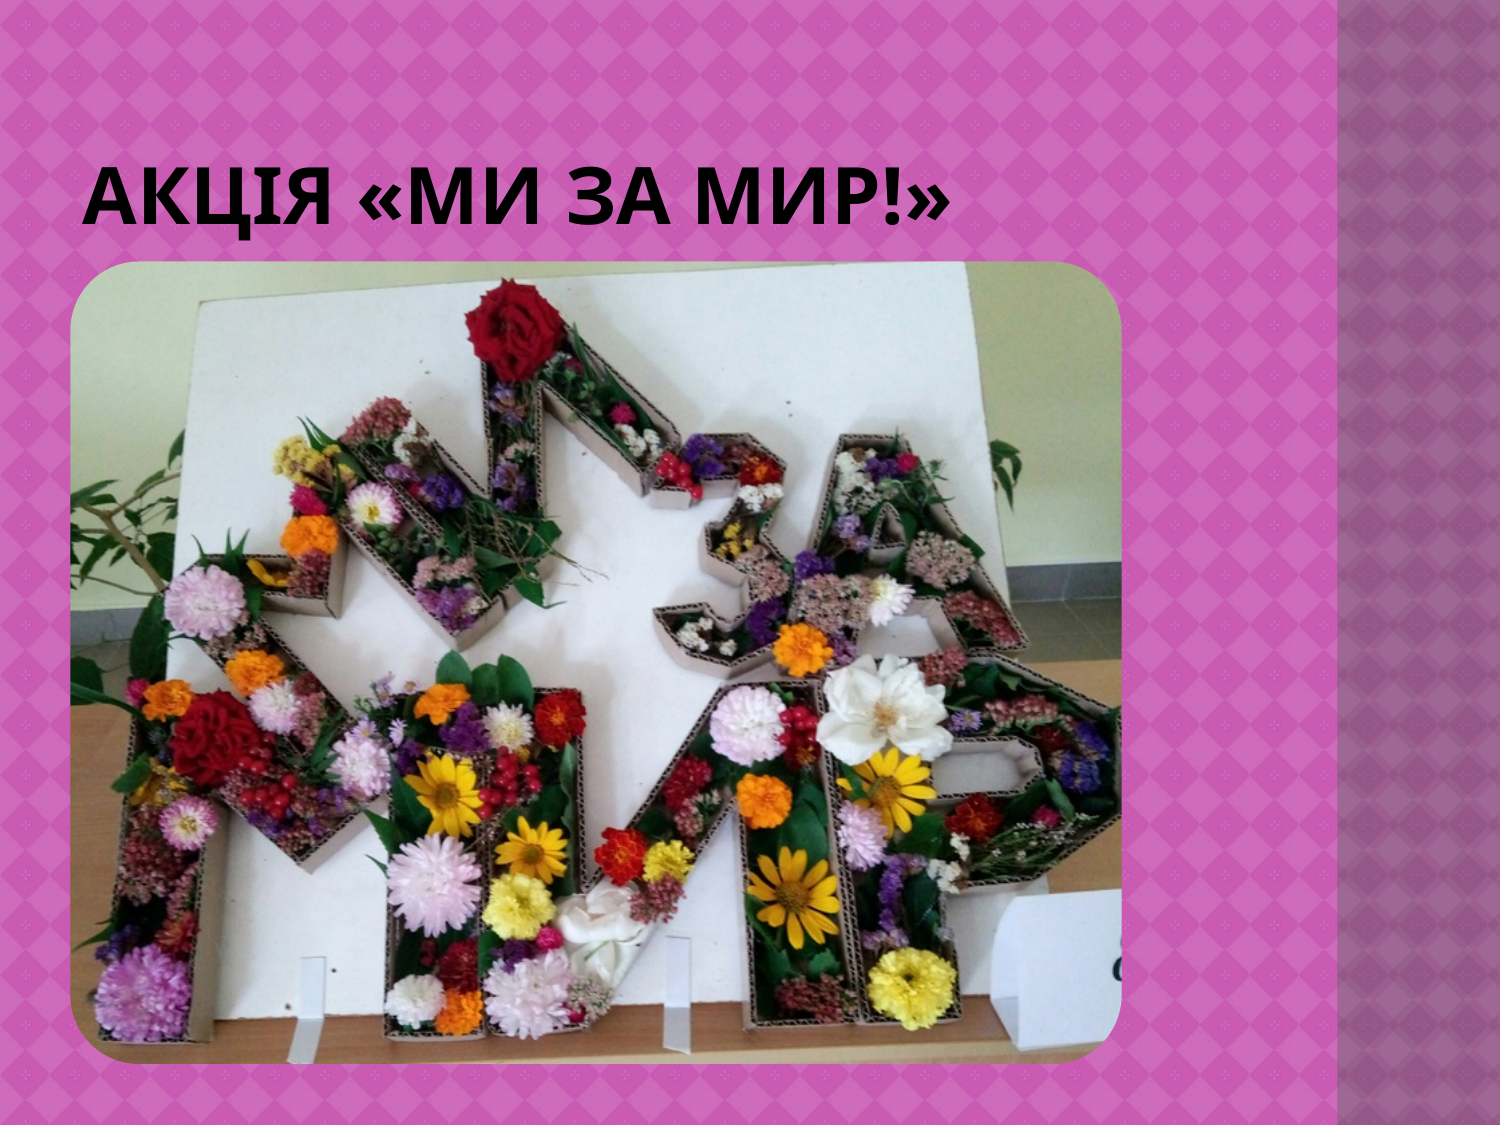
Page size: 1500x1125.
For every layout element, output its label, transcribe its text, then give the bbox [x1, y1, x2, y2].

picture [70, 261, 1122, 1064]
title Акція «Ми за мир!» [75, 52, 1263, 240]
